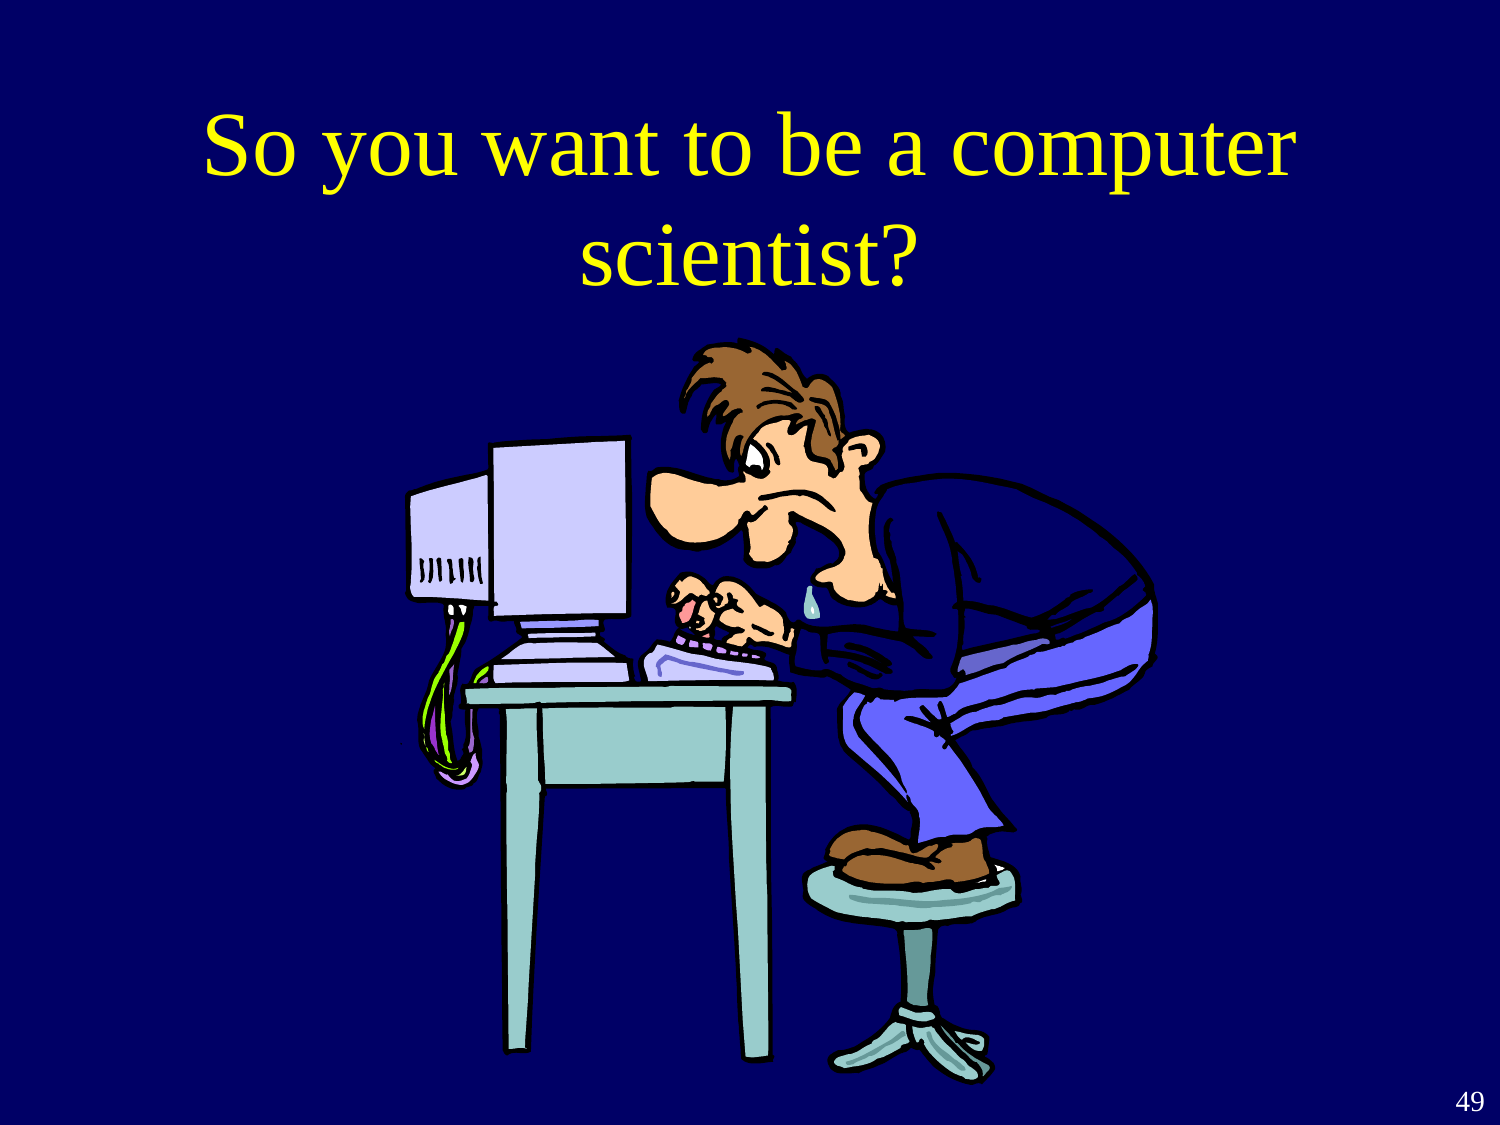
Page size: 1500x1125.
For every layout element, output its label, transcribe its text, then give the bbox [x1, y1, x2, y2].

title So you want to be a computer scientist? [112, 99, 1388, 288]
picture [399, 337, 1163, 1086]
